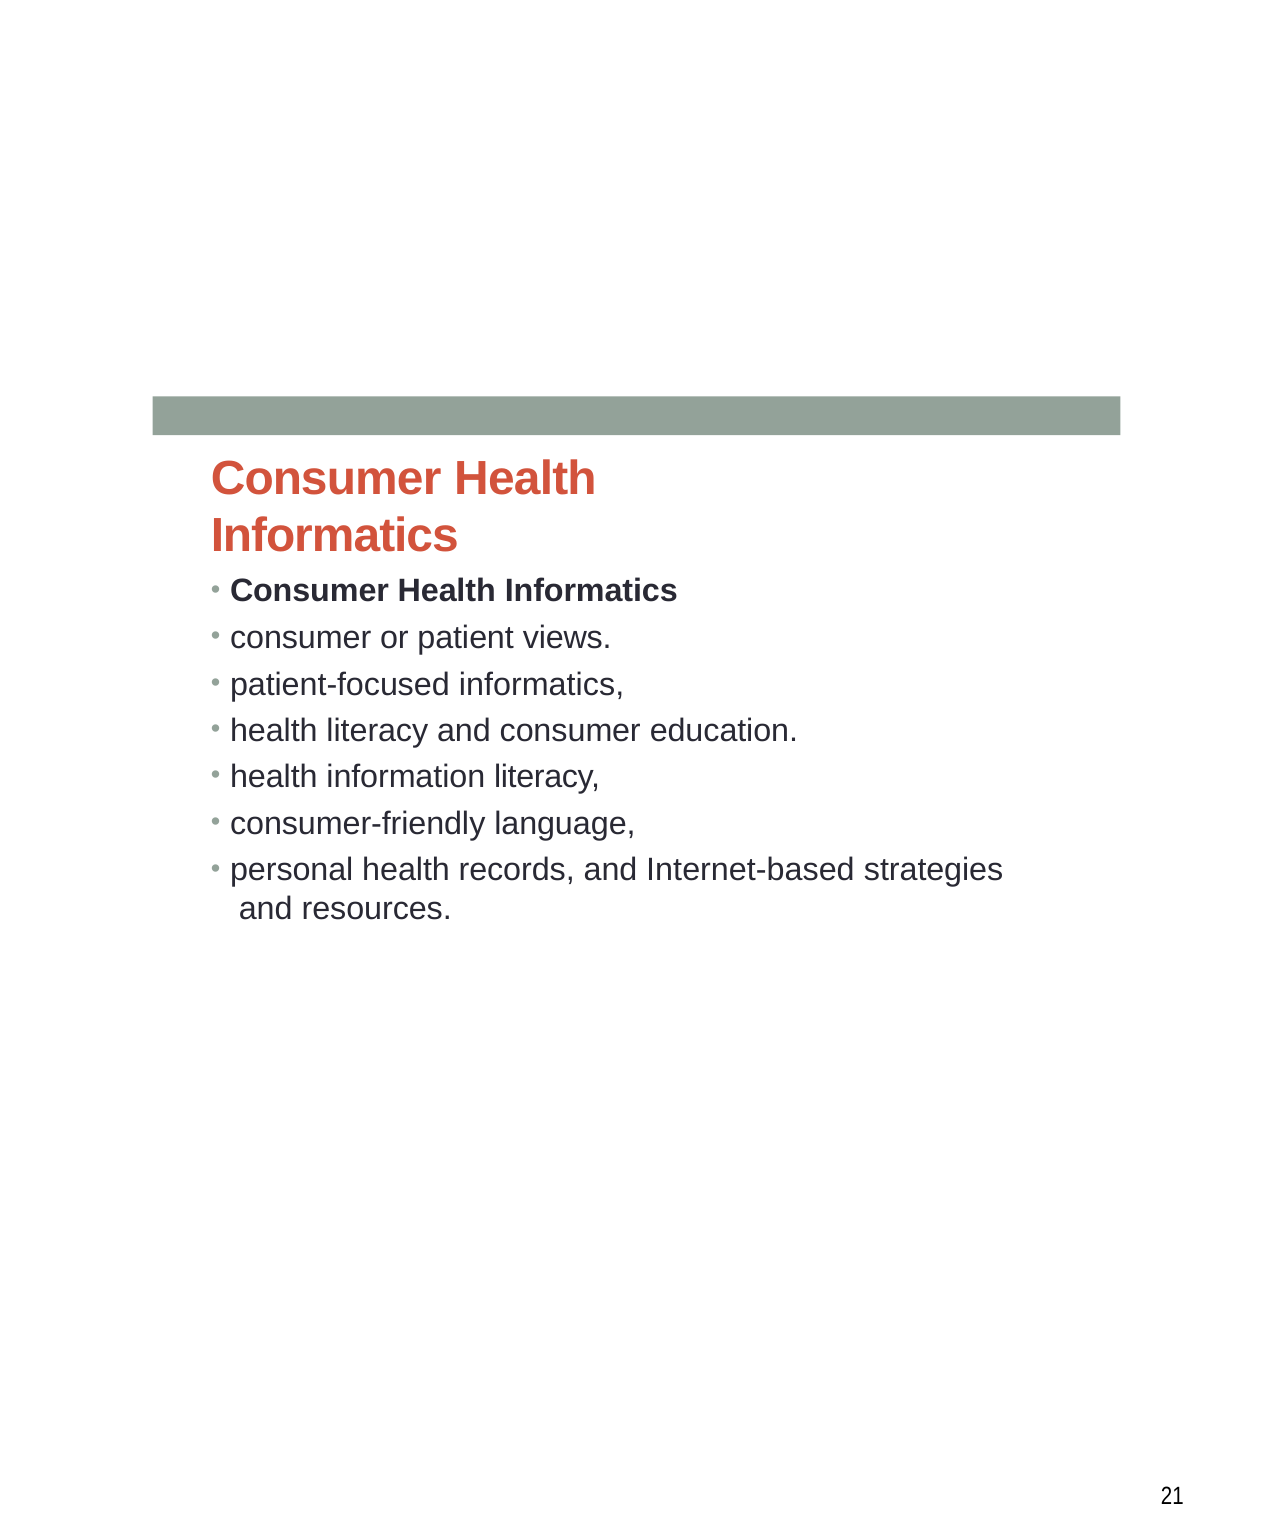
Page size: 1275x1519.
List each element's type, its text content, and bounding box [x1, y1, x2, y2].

slide_number 10 [1156, 1479, 1188, 1519]
title Consumer Health Informatics [208, 443, 854, 559]
text_box Consumer Health Informatics consumer or patient views. patient-focused informatics, health literacy and consumer education. health information literacy, consumer-friendly language, personal health records, and Internet-based strategies and resources. [208, 559, 1008, 926]
